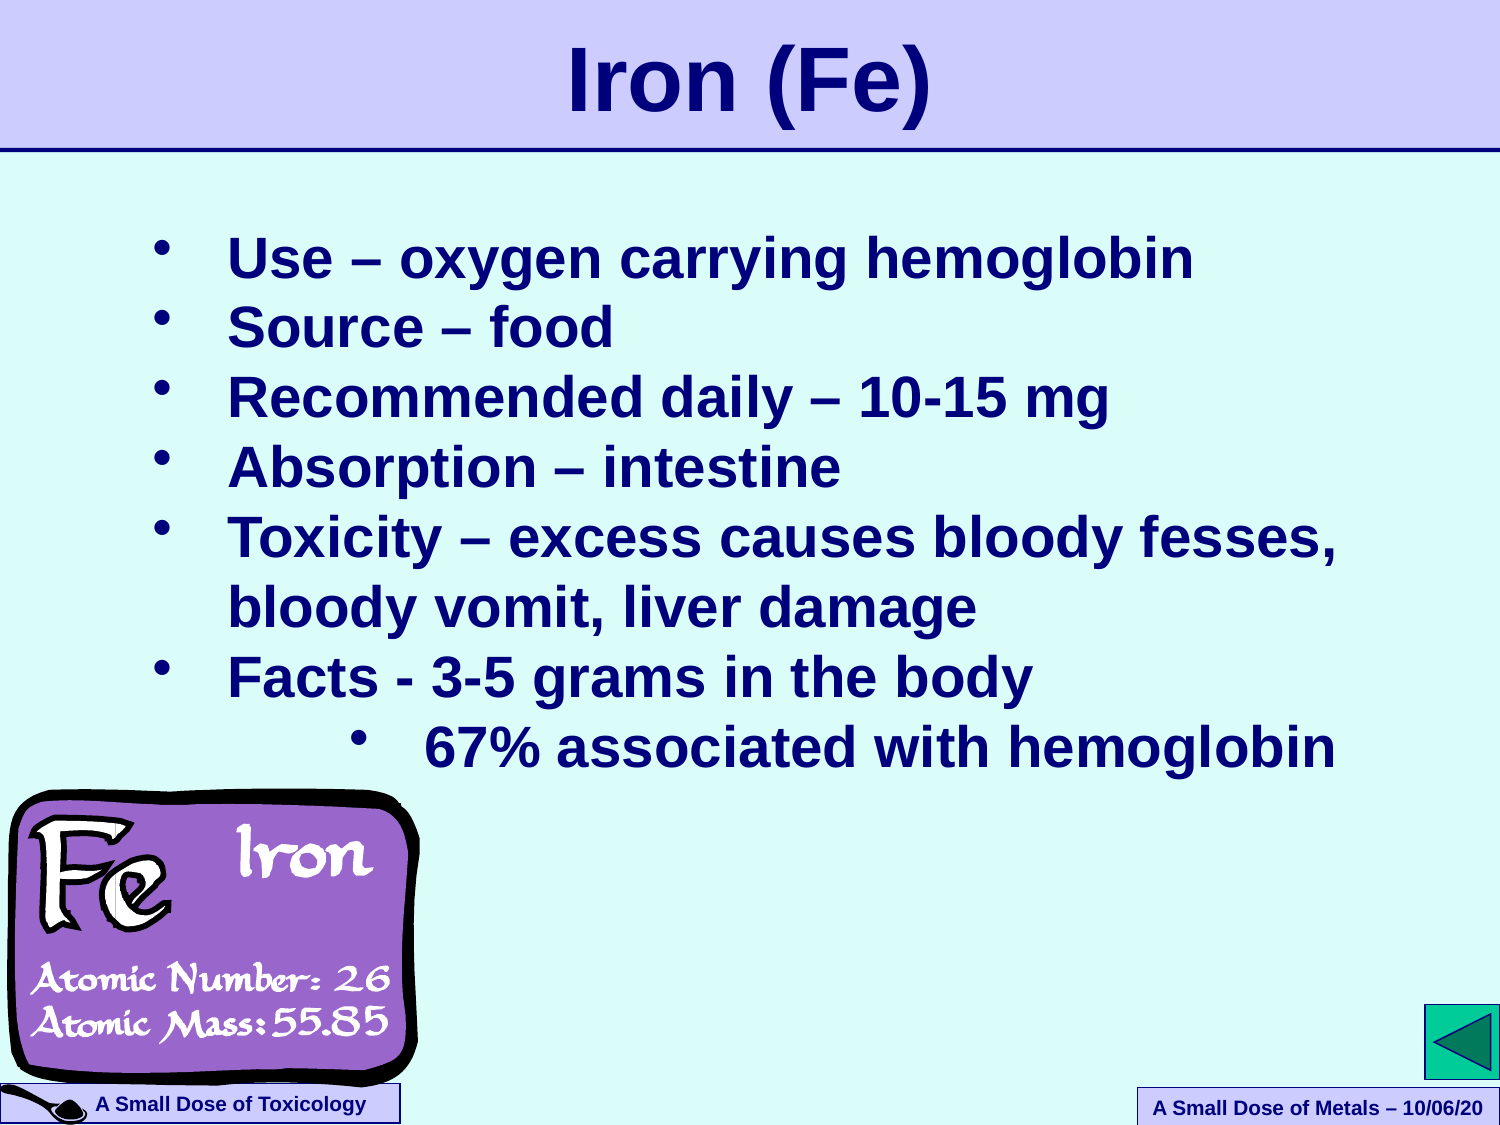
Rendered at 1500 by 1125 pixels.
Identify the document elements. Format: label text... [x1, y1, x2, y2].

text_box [0, 787, 420, 1088]
text_box Use – oxygen carrying hemoglobin Source – food Recommended daily – 10-15 mg Absorption – intestine Toxicity – excess causes bloody fesses, bloody vomit, liver damage Facts - 3-5 grams in the body 67% associated with hemoglobin [137, 212, 1363, 787]
text_box [1424, 1004, 1500, 1080]
title Iron (Fe) [24, 12, 1476, 138]
